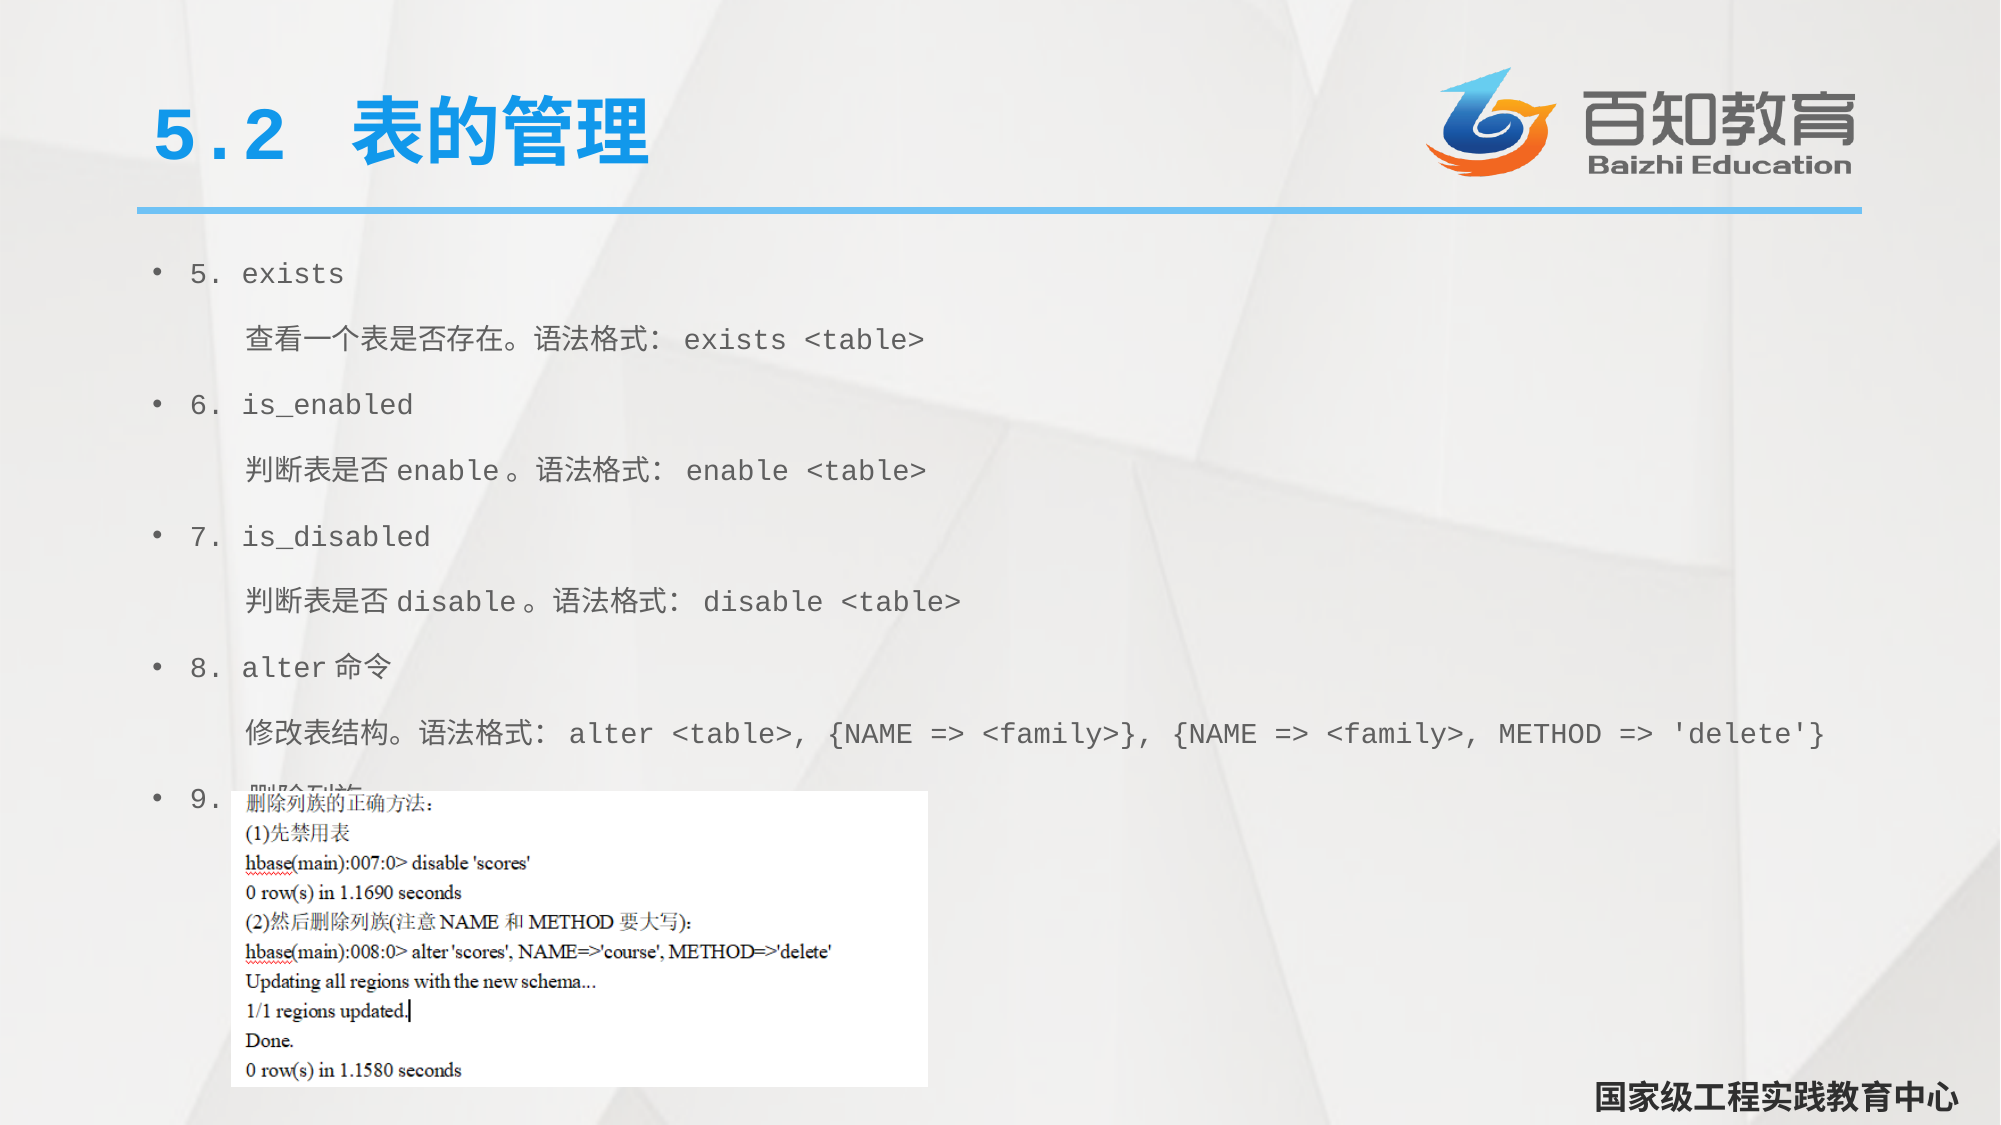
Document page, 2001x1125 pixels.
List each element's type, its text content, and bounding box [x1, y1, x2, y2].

picture [0, 0, 2001, 1125]
title 5.2 表的管理 [137, 59, 1863, 210]
list 5. exists 查看一个表是否存在。语法格式：exists <table> 6. is_enabled 判断表是否enable。语法格式：enable <table> 7. is_disabled 判断表是否disable。语法格式：disable <table> 8. alter命令 修改表结构。语法格式：alter <table>, {NAME => <family>}, {NAME => <family>, METHOD => 'delete'} 9. 删除列族 [137, 236, 1863, 1054]
